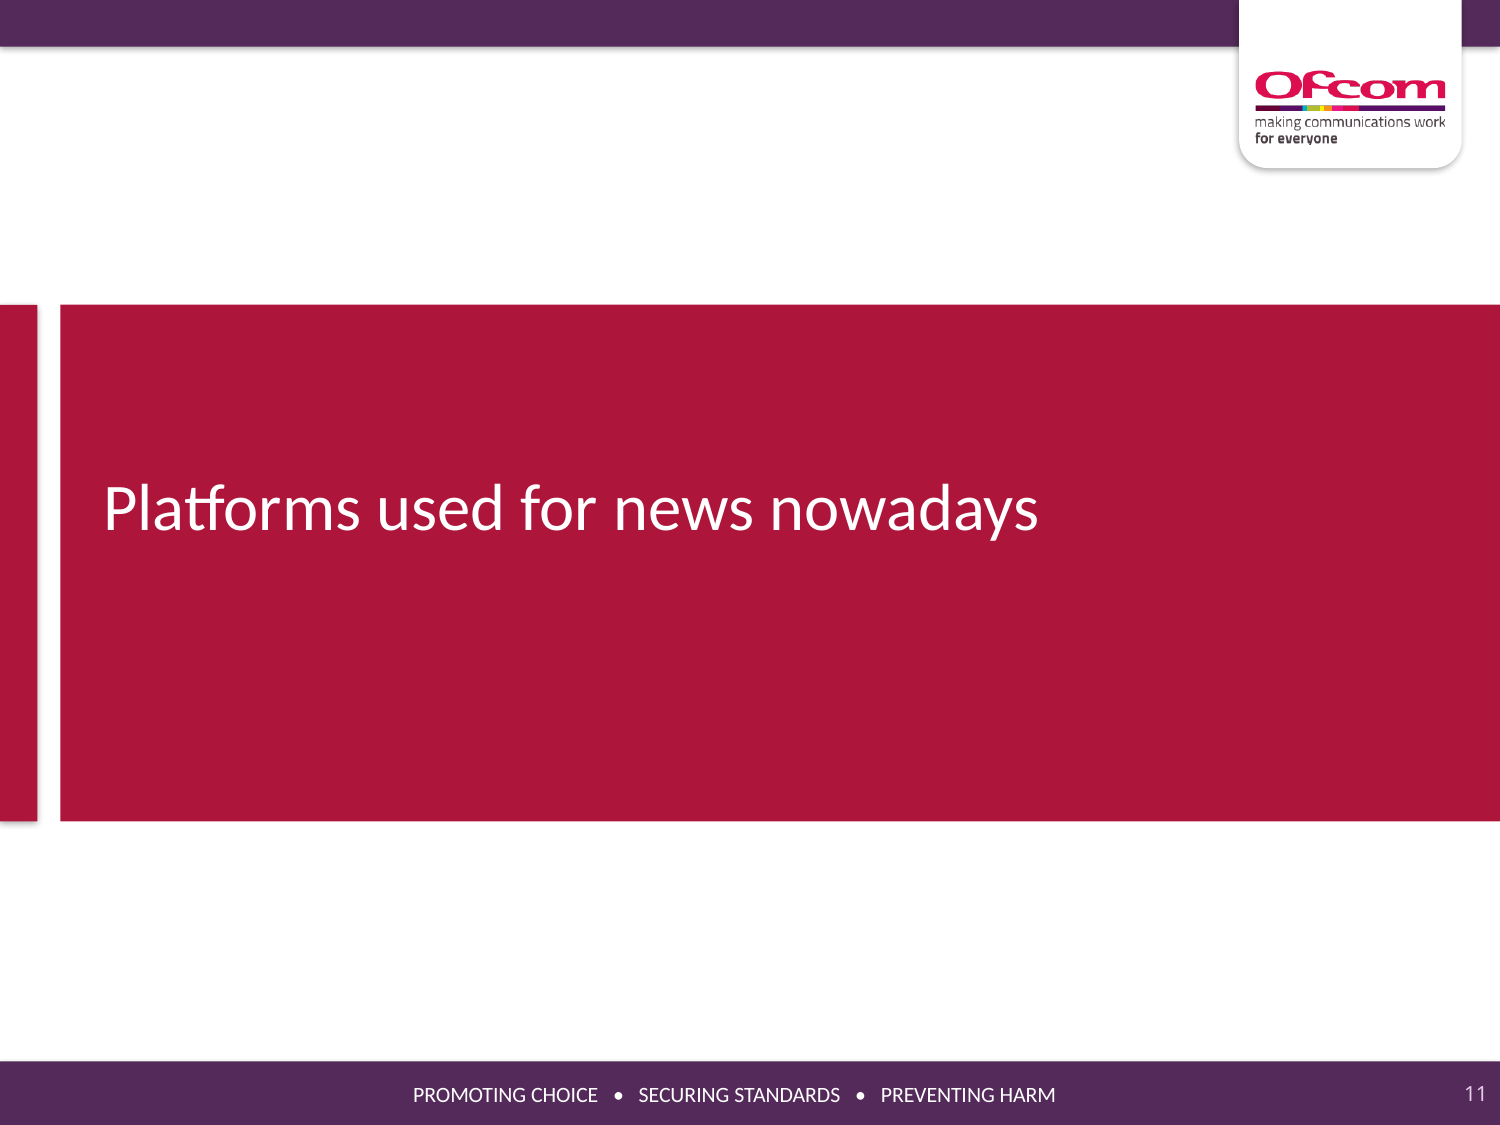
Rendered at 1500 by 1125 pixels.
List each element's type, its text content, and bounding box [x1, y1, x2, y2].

title Platforms used for news nowadays [88, 456, 1383, 634]
